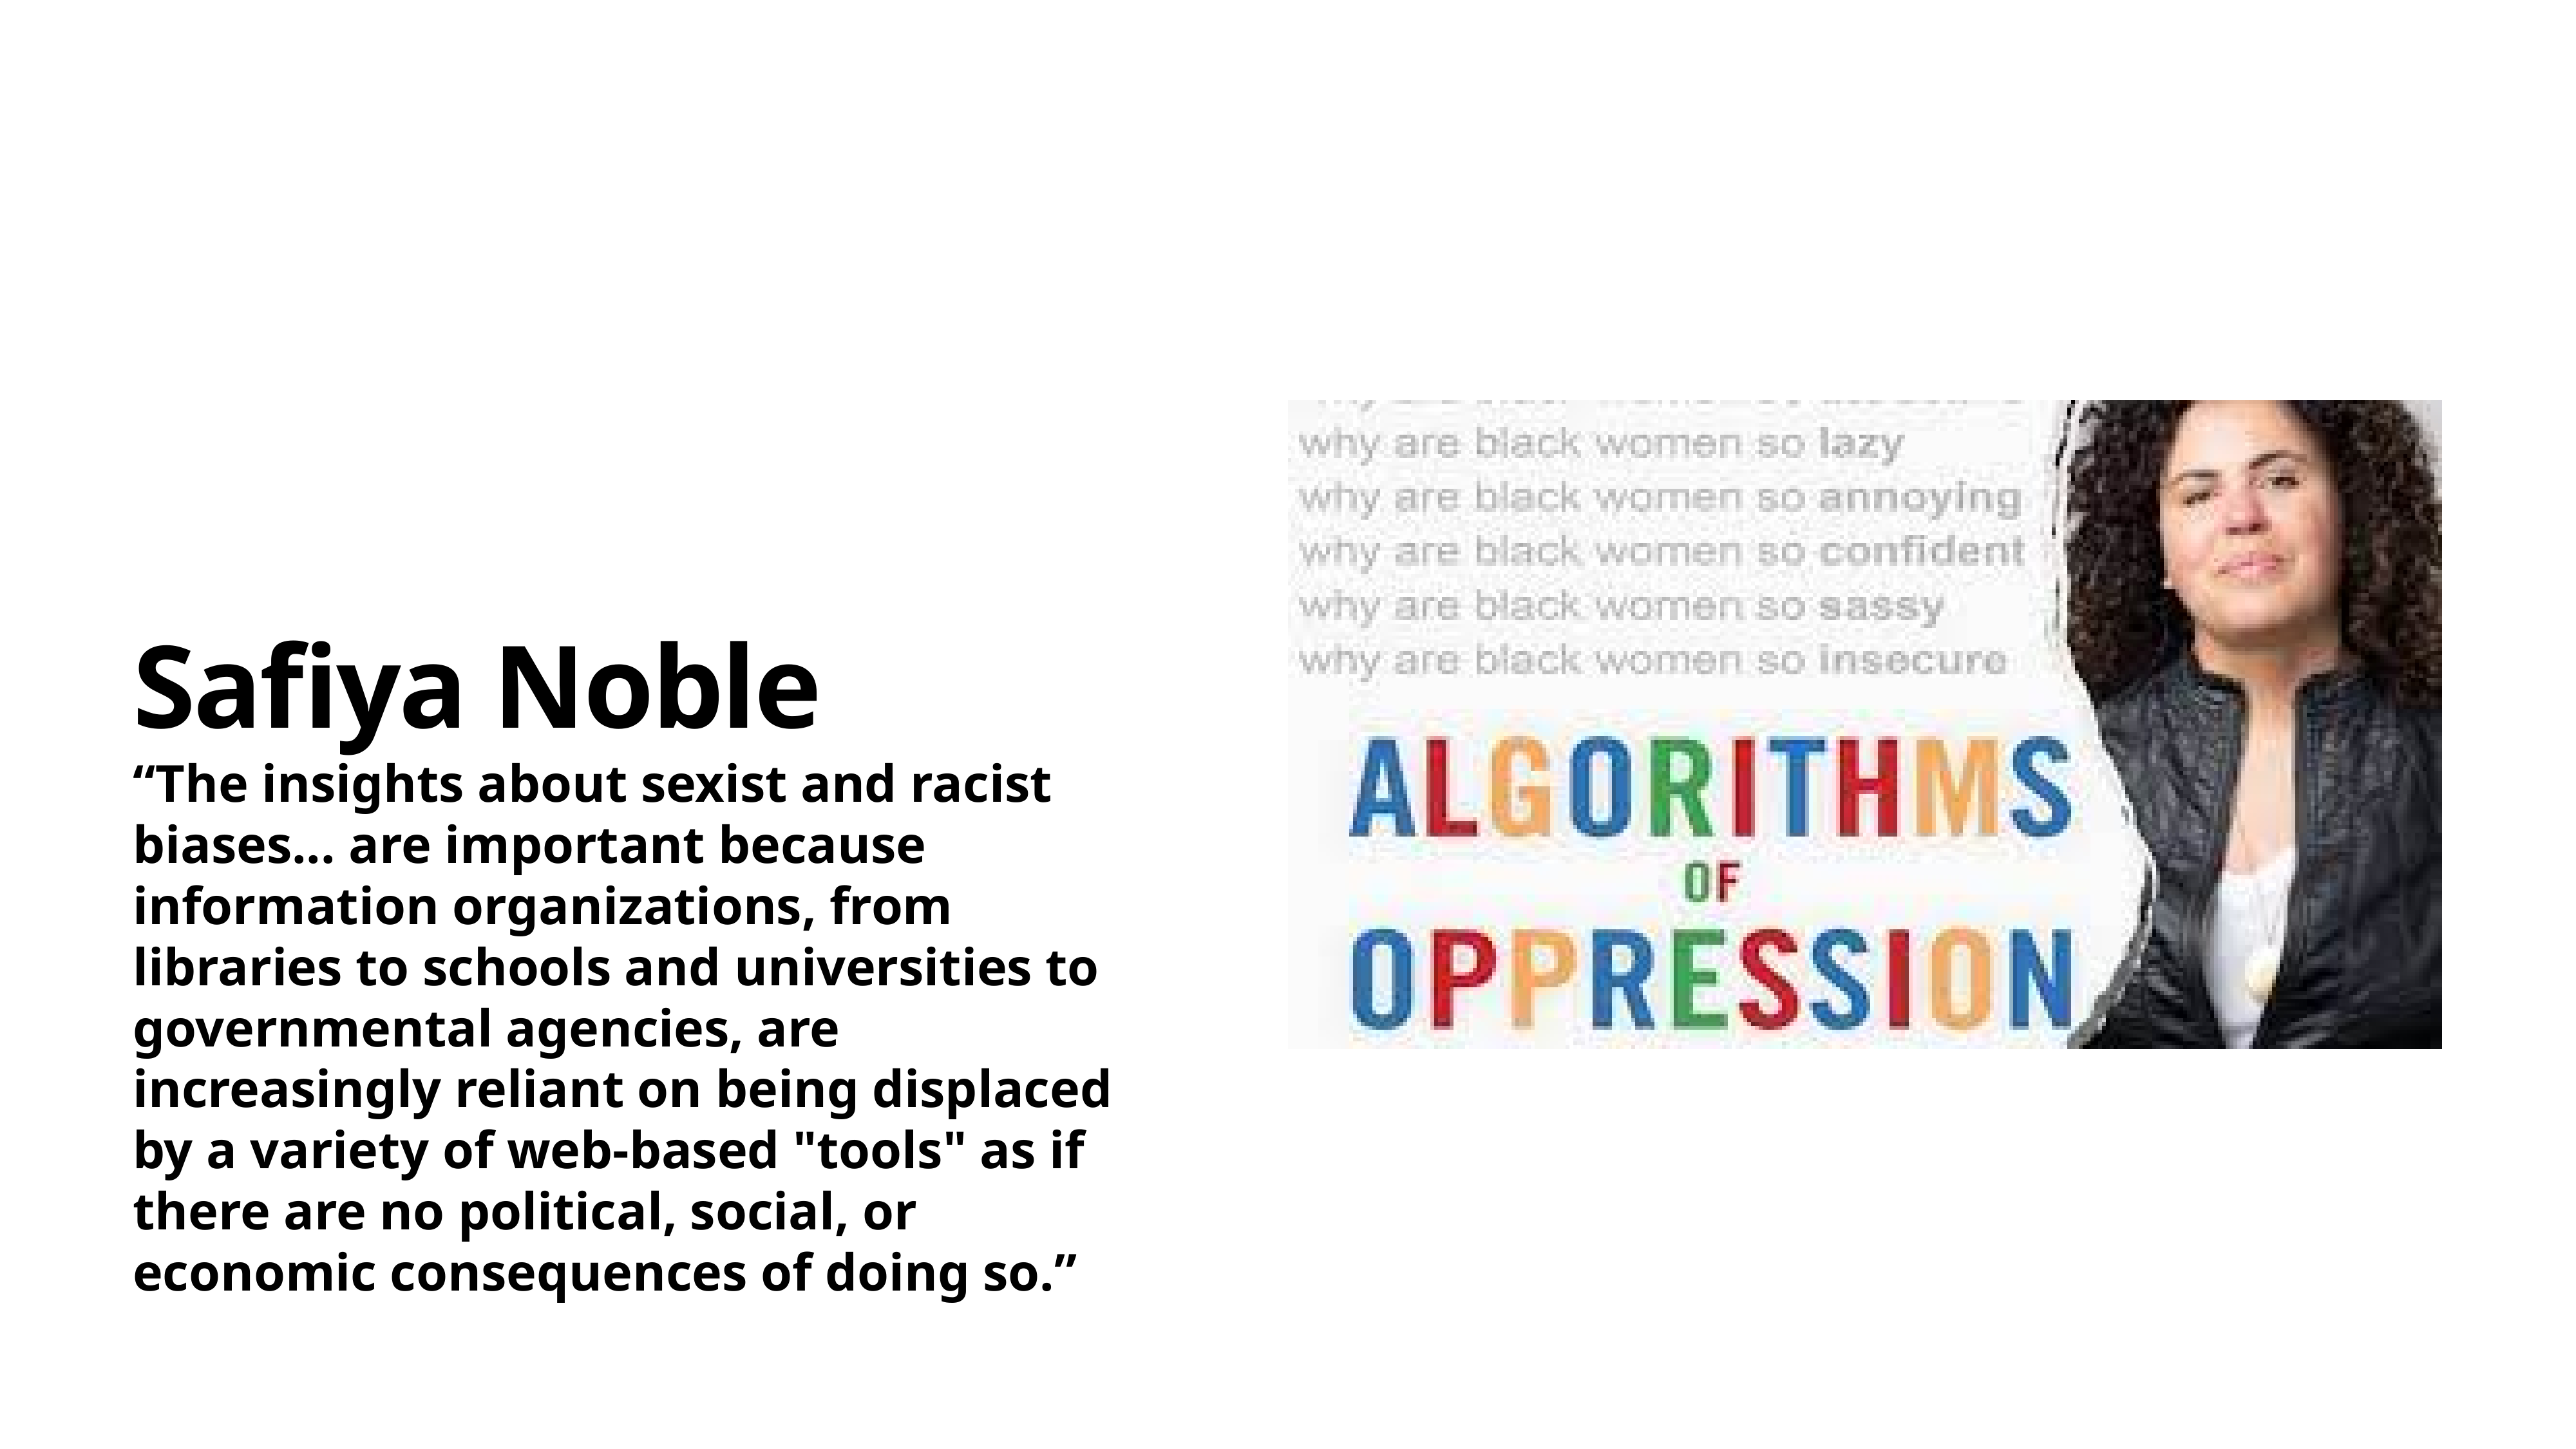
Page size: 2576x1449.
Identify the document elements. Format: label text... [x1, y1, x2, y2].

picture [1287, 400, 2442, 1049]
list “The insights about sexist and racist biases... are important because information organizations, from libraries to schools and universities to governmental agencies, are increasingly reliant on being displaced by a variety of web-based "tools" as if there are no political, social, or economic consequences of doing so.” [127, 745, 1161, 1316]
title Safiya Noble [127, 133, 1161, 745]
